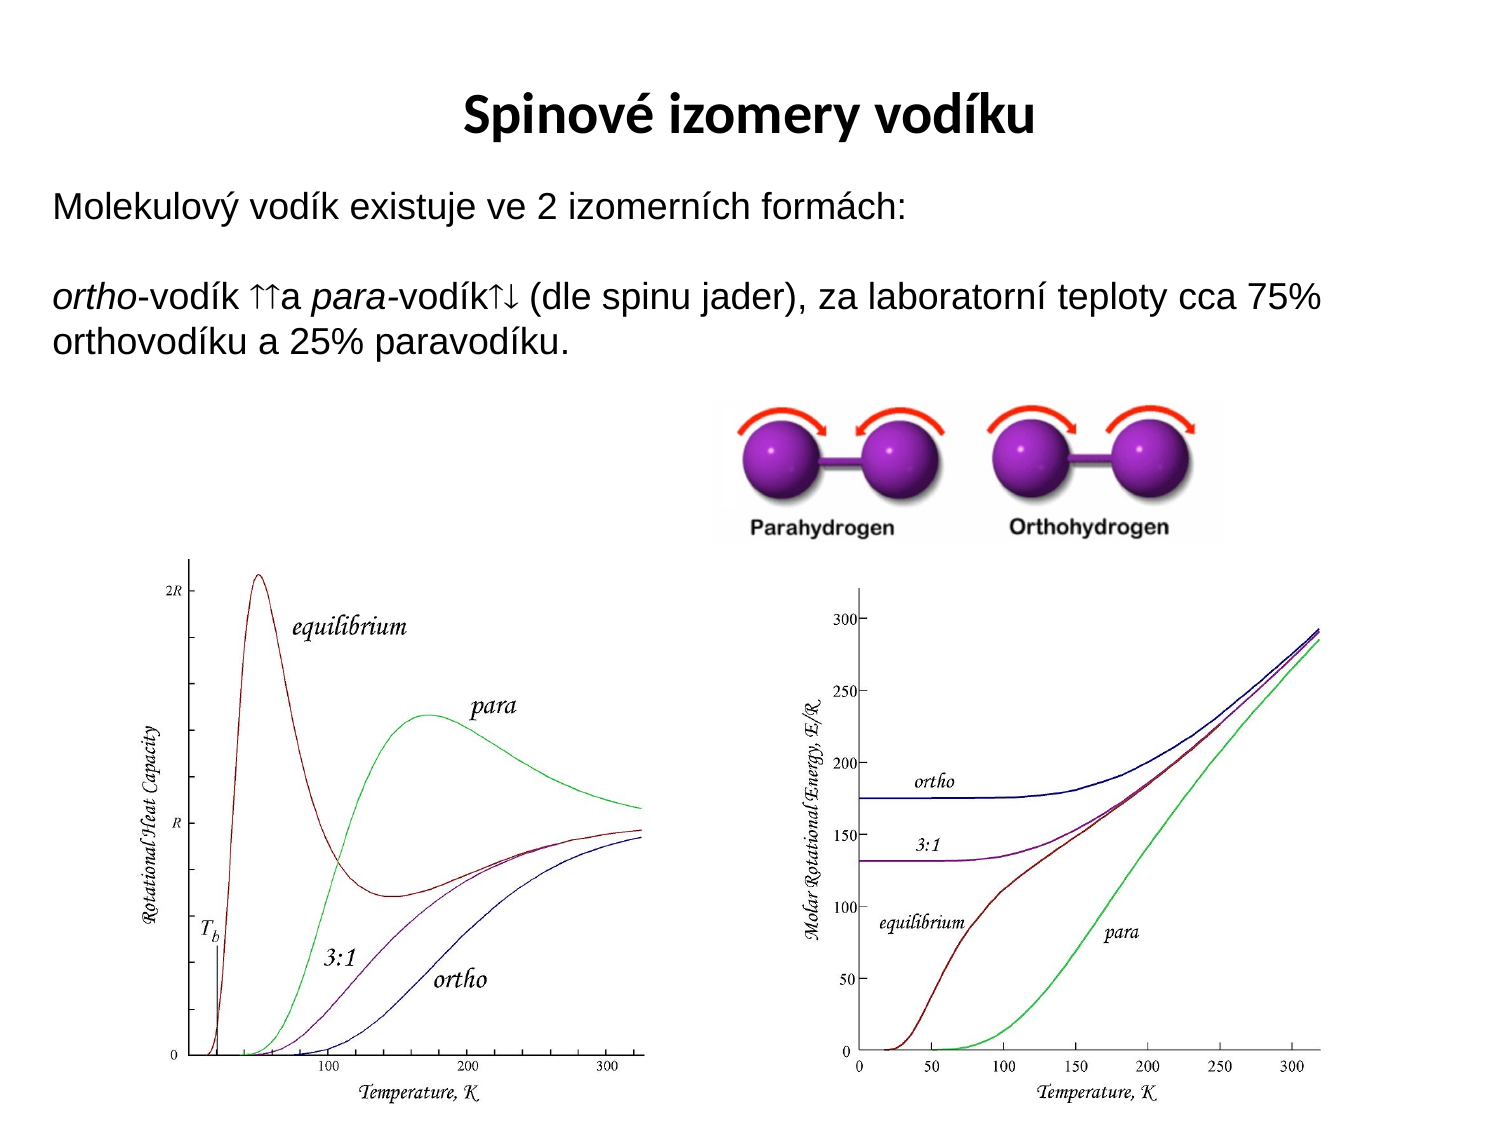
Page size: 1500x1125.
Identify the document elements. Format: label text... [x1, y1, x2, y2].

picture [137, 559, 646, 1105]
picture [712, 399, 1226, 542]
picture [799, 587, 1321, 1105]
title Spinové izomery vodíku [75, 45, 1425, 174]
text_box Molekulový vodík existuje ve 2 izomerních formách: ortho-vodík a para-vodík (dle spinu jader), za laboratorní teploty cca 75% orthovodíku a 25% paravodíku. [37, 174, 1457, 369]
